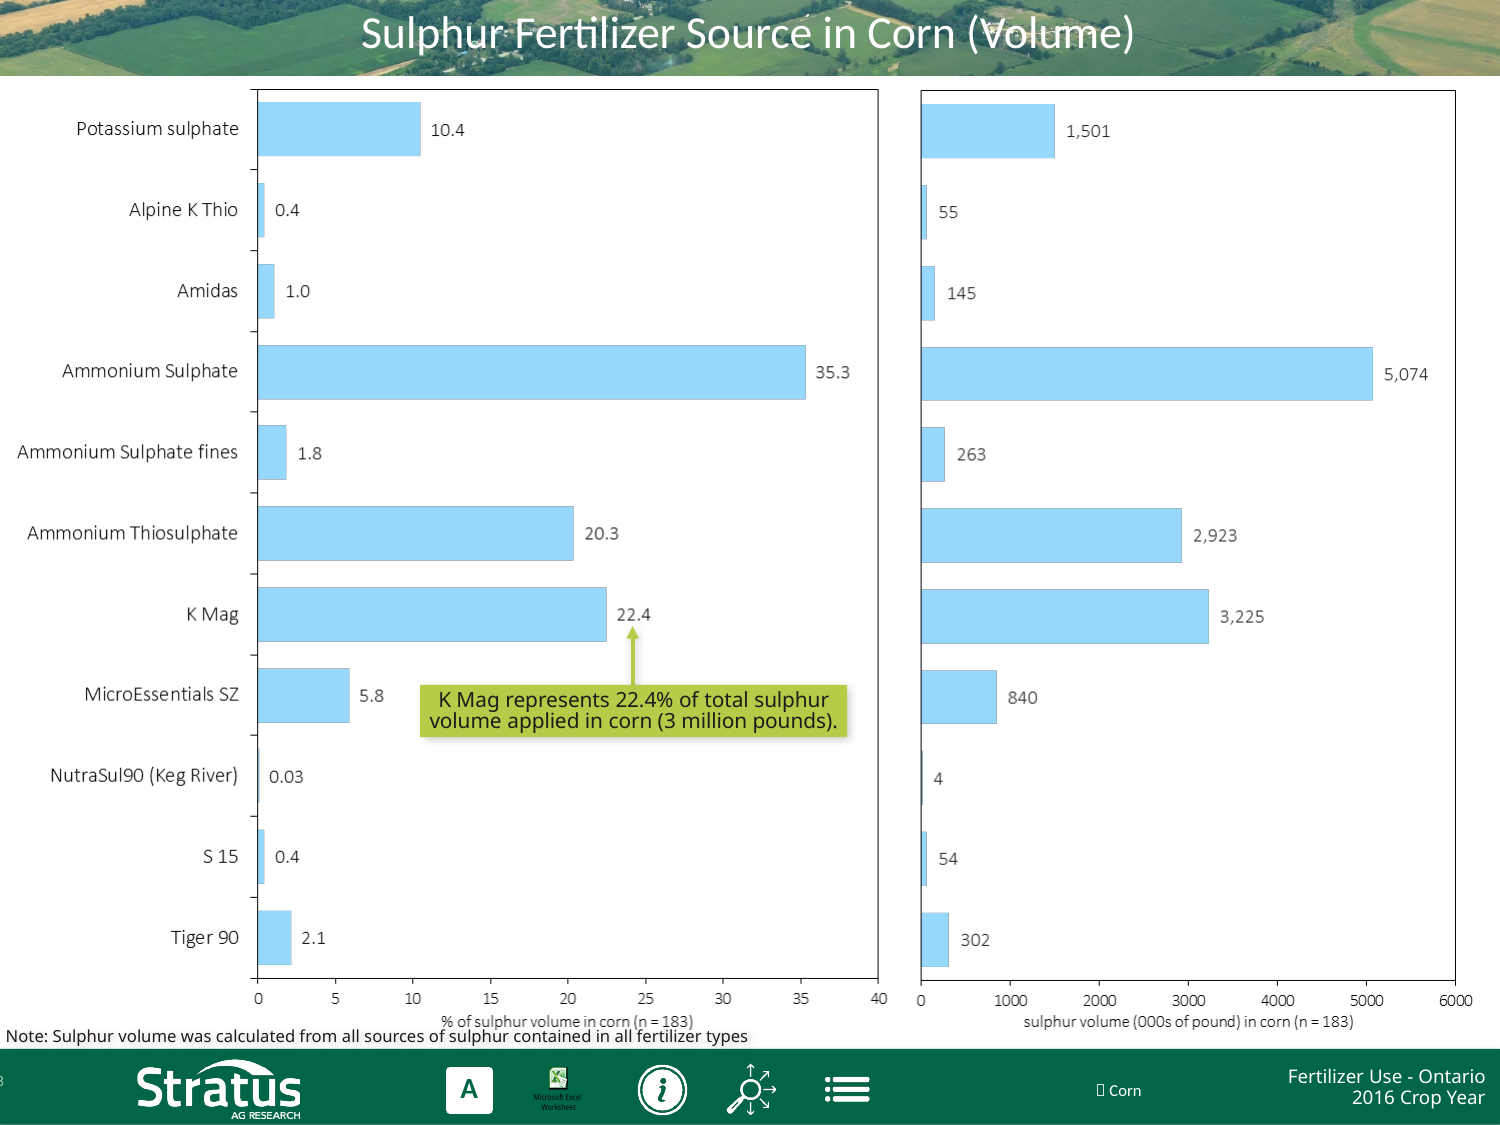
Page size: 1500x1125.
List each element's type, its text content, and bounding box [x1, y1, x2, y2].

title Sulphur Fertilizer Source in Corn (Volume) [0, 0, 1498, 76]
picture [442, 1063, 496, 1116]
picture [635, 1063, 688, 1116]
text_box  Corn [1094, 1079, 1230, 1102]
picture [14, 89, 1486, 1036]
picture [820, 1063, 873, 1116]
text_box Note: Sulphur volume was calculated from all sources of sulphur contained in all fertilizer types [2, 1018, 821, 1050]
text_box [531, 1067, 586, 1123]
picture [725, 1063, 777, 1115]
